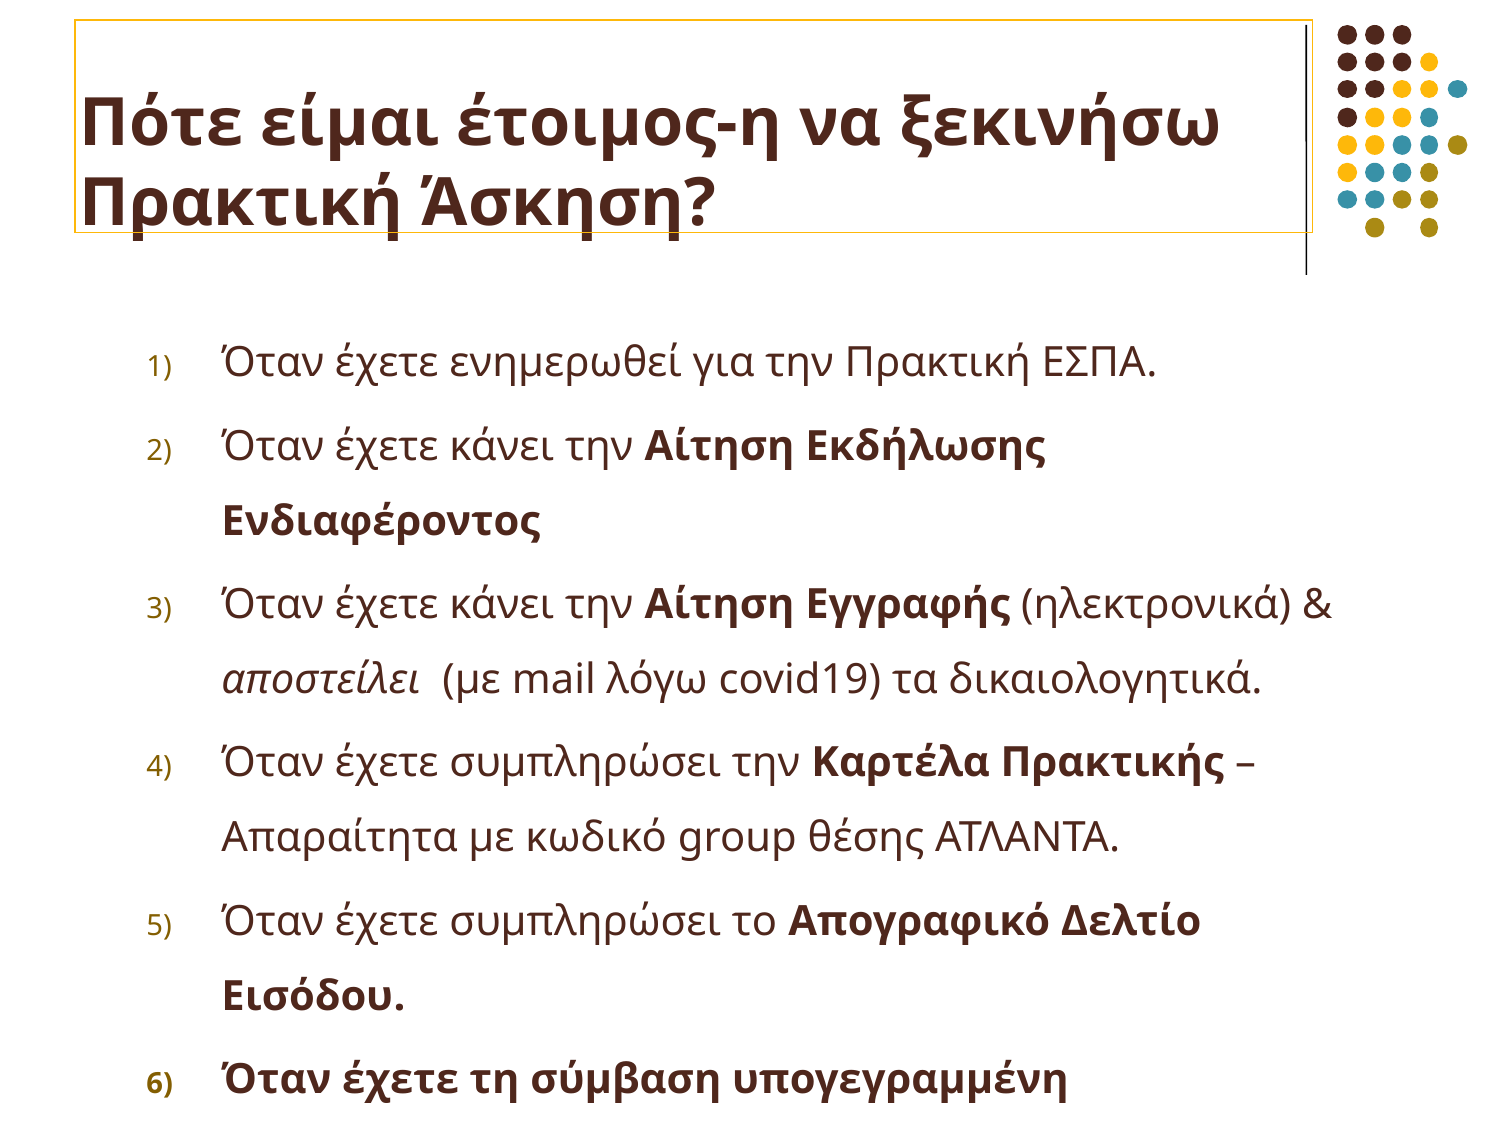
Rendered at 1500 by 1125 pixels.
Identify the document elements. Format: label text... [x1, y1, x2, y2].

title Πότε είμαι έτοιμος-η να ξεκινήσω Πρακτική Άσκηση? [64, 18, 1303, 247]
list Όταν έχετε ενημερωθεί για την Πρακτική ΕΣΠΑ. Όταν έχετε κάνει την Αίτηση Εκδήλωσης Ενδιαφέροντος Όταν έχετε κάνει την Αίτηση Εγγραφής (ηλεκτρονικά) & αποστείλει (με mail λόγω covid19) τα δικαιολογητικά. Όταν έχετε συμπληρώσει την Καρτέλα Πρακτικής – Απαραίτητα με κωδικό group θέσης ΑΤΛΑΝΤΑ. Όταν έχετε συμπληρώσει το Απογραφικό Δελτίο Εισόδου. Όταν έχετε τη σύμβαση υπογεγραμμένη Όταν ο φορέας Π.Α. σας έχει δηλώσει στο ΕΡΓΑΝΗ [74, 302, 1377, 1055]
text_box [75, 20, 1313, 233]
